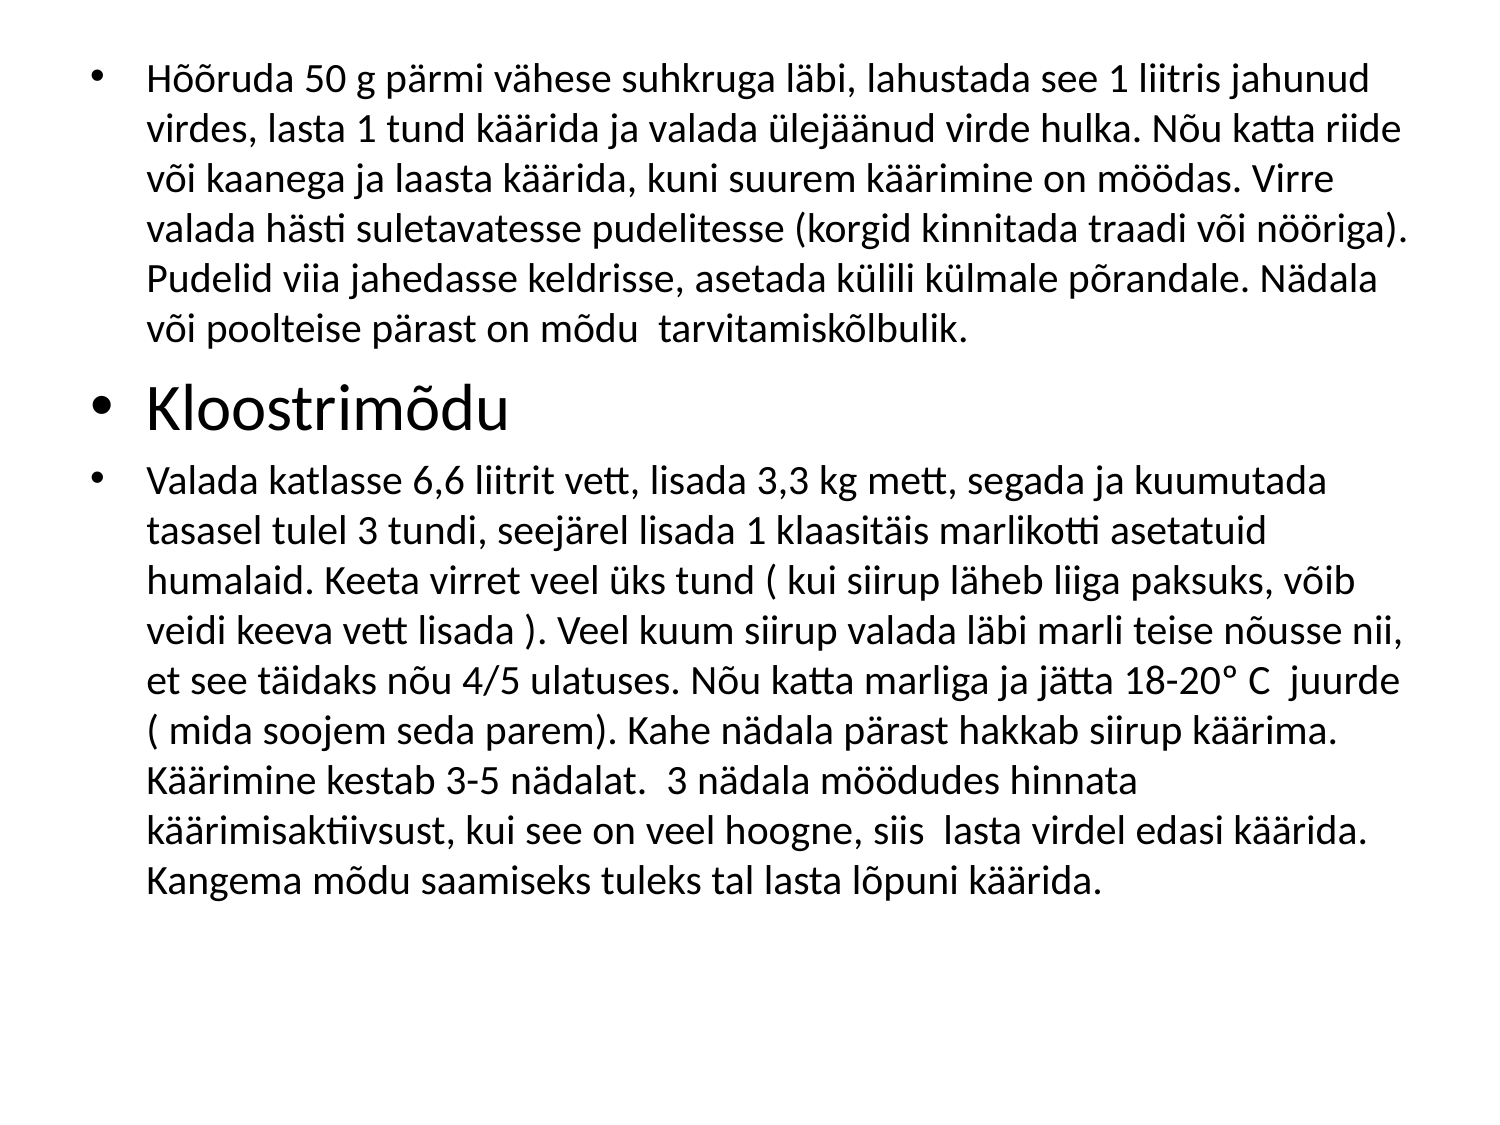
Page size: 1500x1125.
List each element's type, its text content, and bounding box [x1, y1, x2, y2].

list Hõõruda 50 g pärmi vähese suhkruga läbi, lahustada see 1 liitris jahunud virdes, lasta 1 tund käärida ja valada ülejäänud virde hulka. Nõu katta riide või kaanega ja laasta käärida, kuni suurem käärimine on möödas. Virre valada hästi suletavatesse pudelitesse (korgid kinnitada traadi või nööriga). Pudelid viia jahedasse keldrisse, asetada külili külmale põrandale. Nädala või poolteise pärast on mõdu tarvitamiskõlbulik. Kloostrimõdu Valada katlasse 6,6 liitrit vett, lisada 3,3 kg mett, segada ja kuumutada tasasel tulel 3 tundi, seejärel lisada 1 klaasitäis marlikotti asetatuid humalaid. Keeta virret veel üks tund ( kui siirup läheb liiga paksuks, võib veidi keeva vett lisada ). Veel kuum siirup valada läbi marli teise nõusse nii, et see täidaks nõu 4/5 ulatuses. Nõu katta marliga ja jätta 18-20º C juurde ( mida soojem seda parem). Kahe nädala pärast hakkab siirup käärima. Käärimine kestab 3-5 nädalat. 3 nädala möödudes hinnata käärimisaktiivsust, kui see on veel hoogne, siis lasta virdel edasi käärida. Kangema mõdu saamiseks tuleks tal lasta lõpuni käärida. [75, 42, 1425, 1035]
